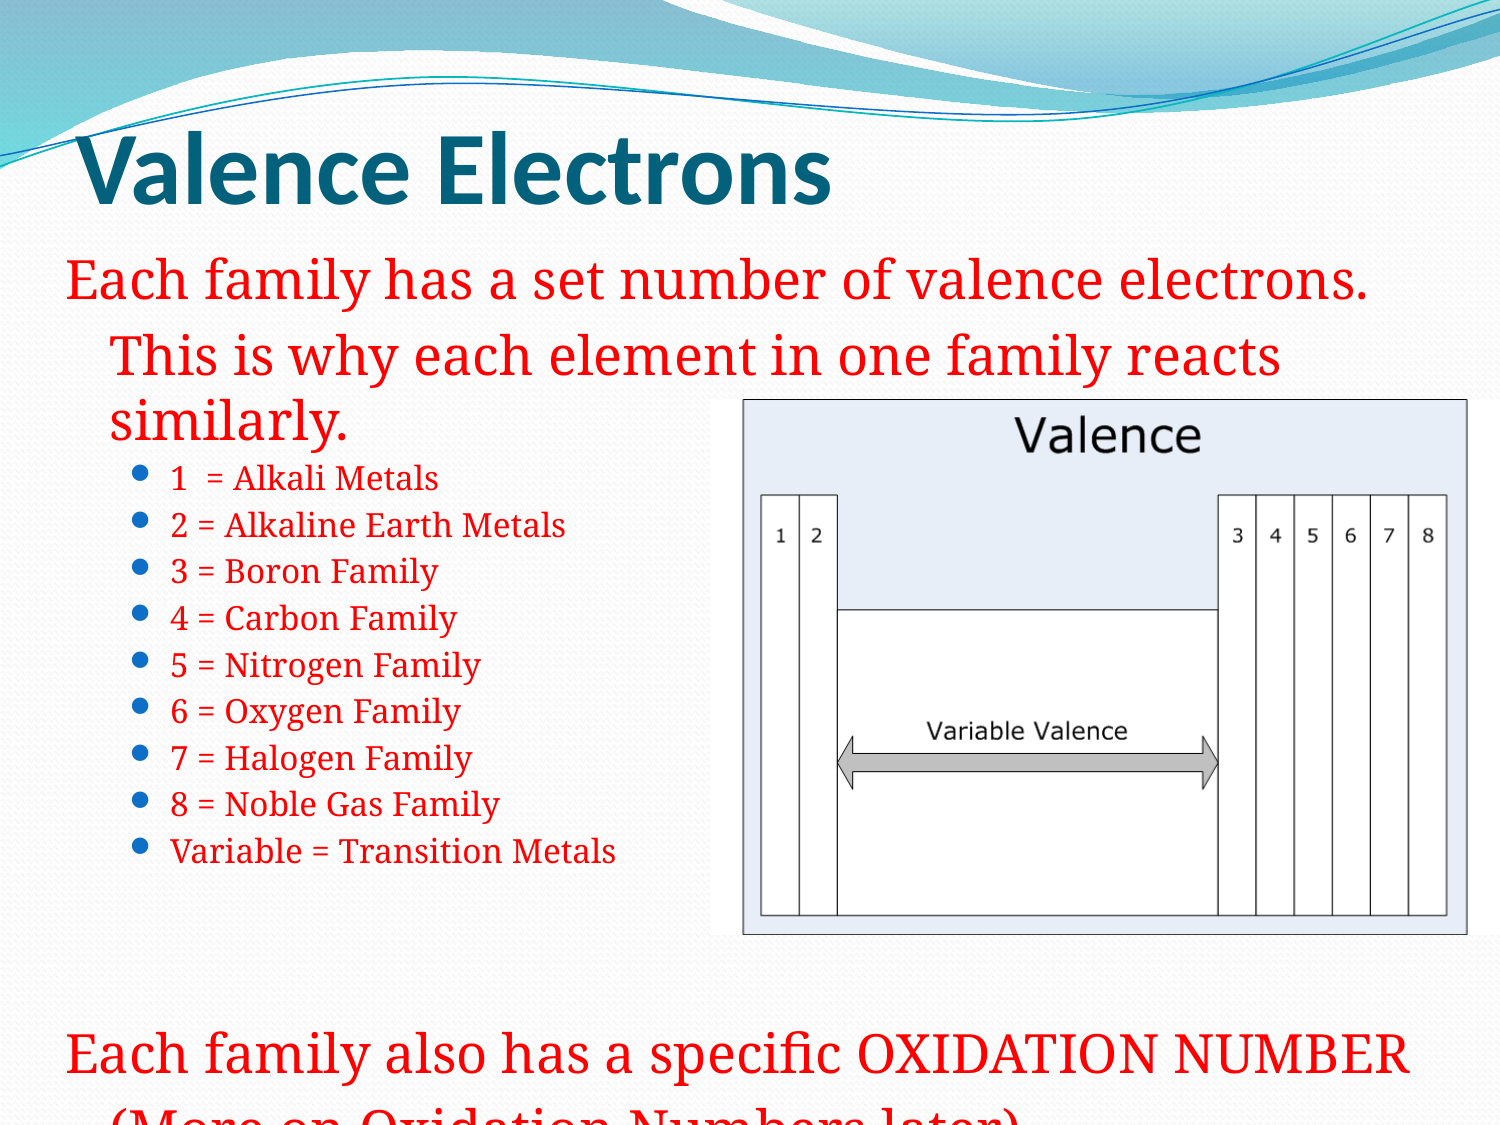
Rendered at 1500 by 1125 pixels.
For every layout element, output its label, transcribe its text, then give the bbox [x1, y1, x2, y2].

picture [710, 399, 1500, 935]
list Each family has a set number of valence electrons. This is why each element in one family reacts similarly. 1 = Alkali Metals 2 = Alkaline Earth Metals 3 = Boron Family 4 = Carbon Family 5 = Nitrogen Family 6 = Oxygen Family 7 = Halogen Family 8 = Noble Gas Family Variable = Transition Metals Each family also has a specific OXIDATION NUMBER (More on Oxidation Numbers later) [49, 237, 1438, 901]
title Valence Electrons [74, 37, 1426, 226]
